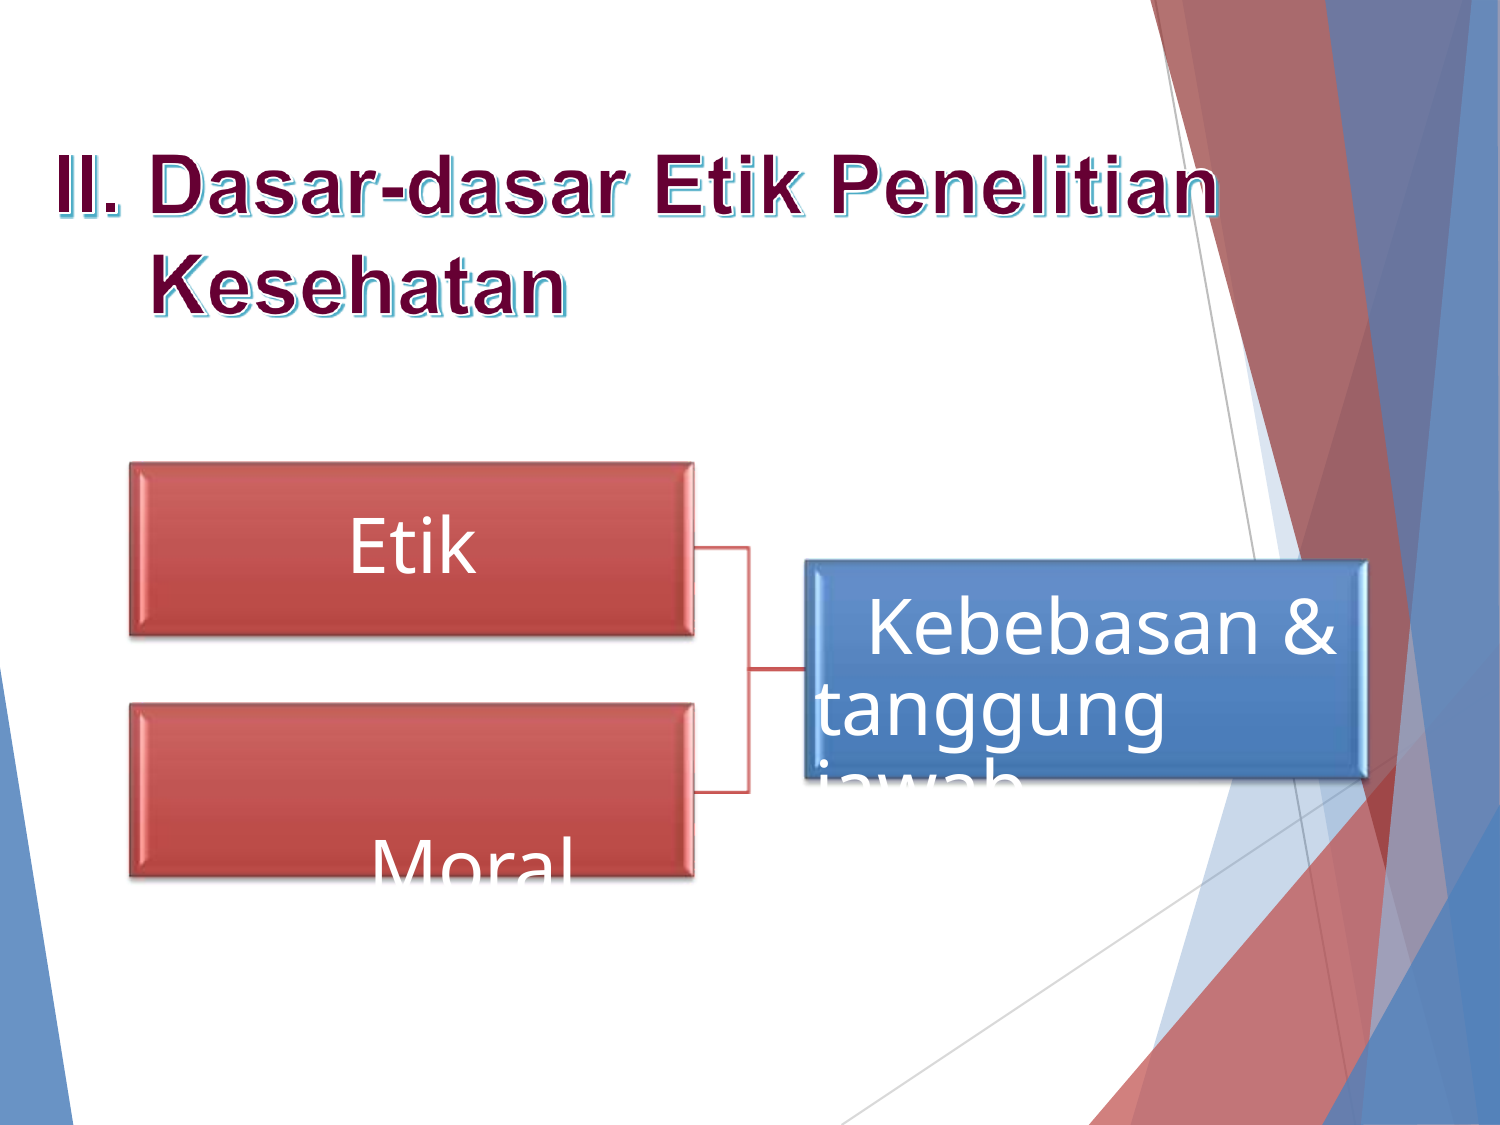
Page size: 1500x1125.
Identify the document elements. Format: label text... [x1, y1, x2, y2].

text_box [119, 457, 1415, 794]
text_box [50, 108, 1298, 338]
text_box Kebebasan & tanggung jawab Moral [316, 803, 1363, 912]
picture [120, 698, 704, 891]
